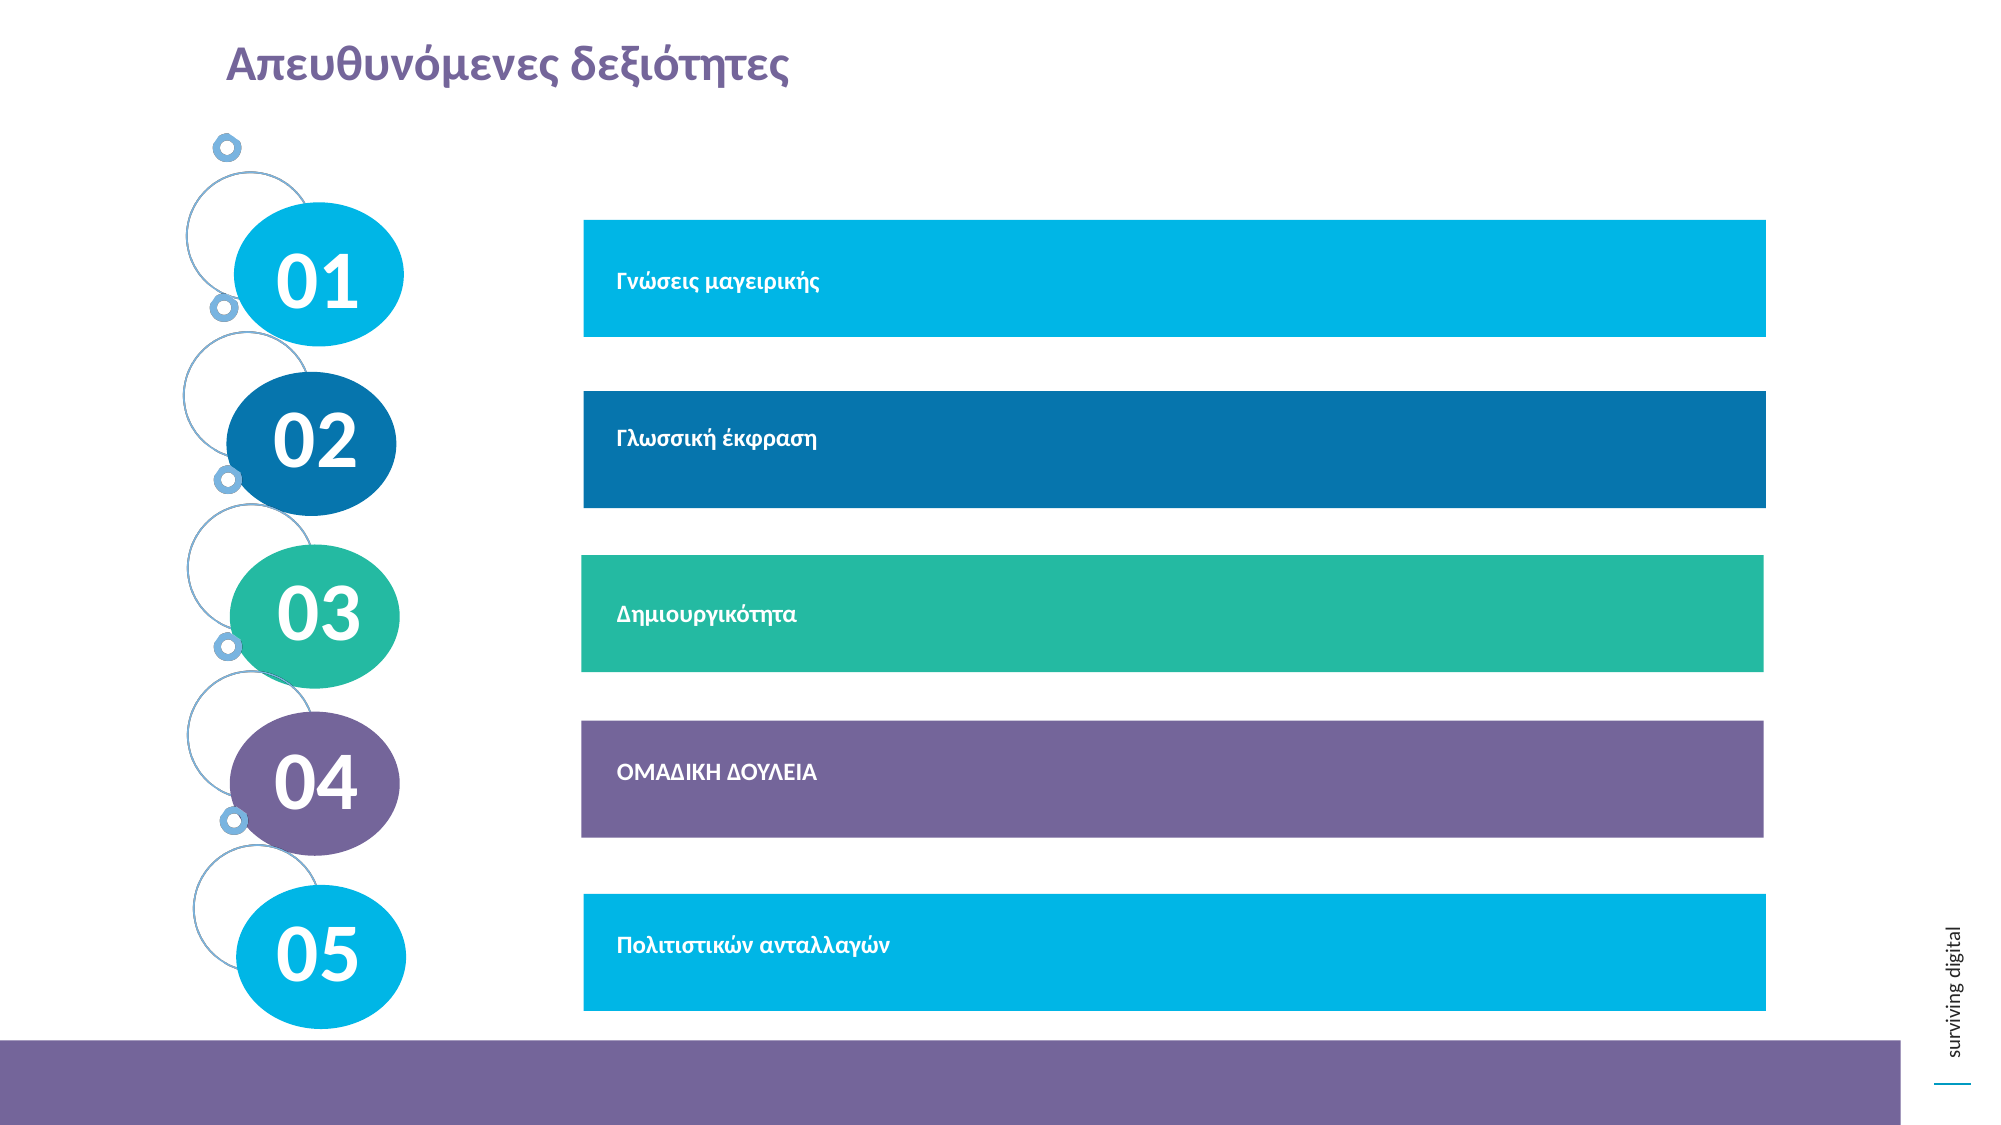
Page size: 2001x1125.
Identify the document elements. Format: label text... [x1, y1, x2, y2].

list 01 [258, 233, 380, 329]
picture [143, 148, 339, 459]
list 03 [258, 566, 380, 662]
text_box Γνώσεις μαγειρικής [601, 260, 1722, 356]
text_box Δημιουργικότητα [601, 588, 1722, 684]
text_box Πολιτιστικών ανταλλαγών [601, 924, 1770, 1042]
picture [147, 462, 343, 799]
picture [153, 803, 349, 972]
text_box ΟΜΑΔΙΚΗ ΔΟΥΛΕΙΑ [601, 745, 1722, 854]
list Απευθυνόμενες δεξιότητες [211, 30, 2000, 148]
list Γλωσσική έκφραση [601, 417, 1770, 535]
text_box 04 [256, 734, 378, 830]
list 02 [255, 393, 377, 489]
text_box 05 [258, 907, 380, 1003]
